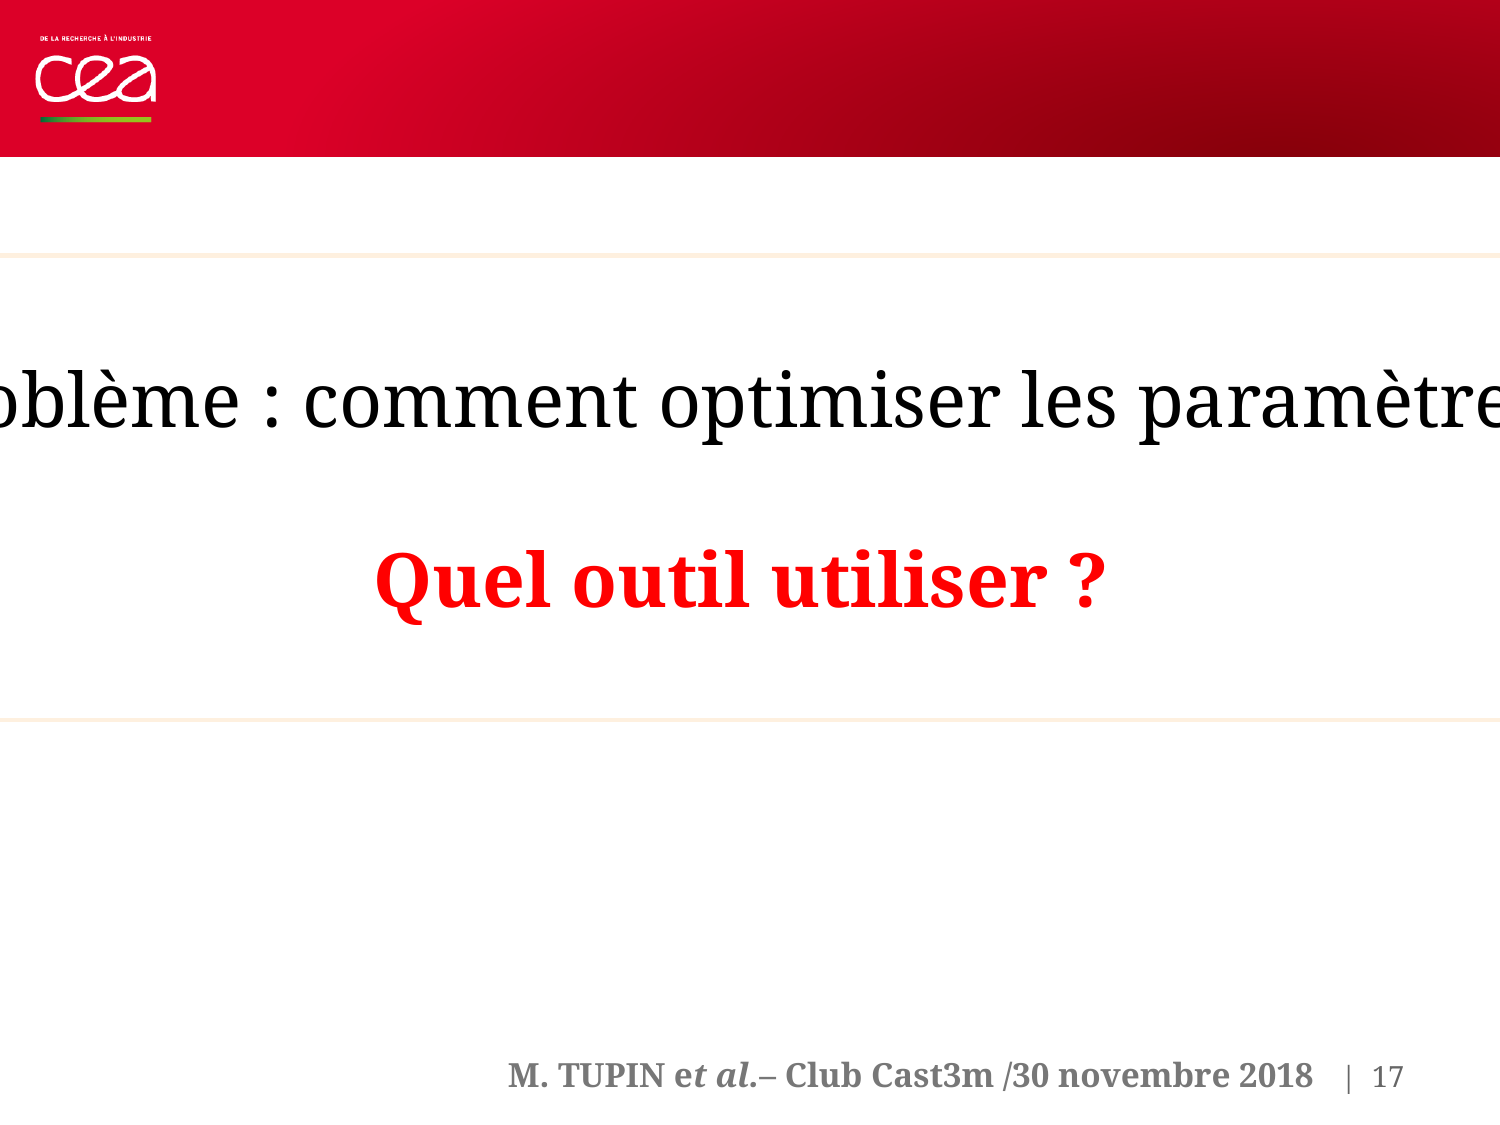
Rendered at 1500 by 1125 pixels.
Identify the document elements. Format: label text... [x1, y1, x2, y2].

picture [0, 0, 1500, 157]
text_box Problème : comment optimiser les paramètres ? Quel outil utiliser ? [0, 255, 1500, 721]
slide_number | 17 [1340, 1045, 1500, 1106]
